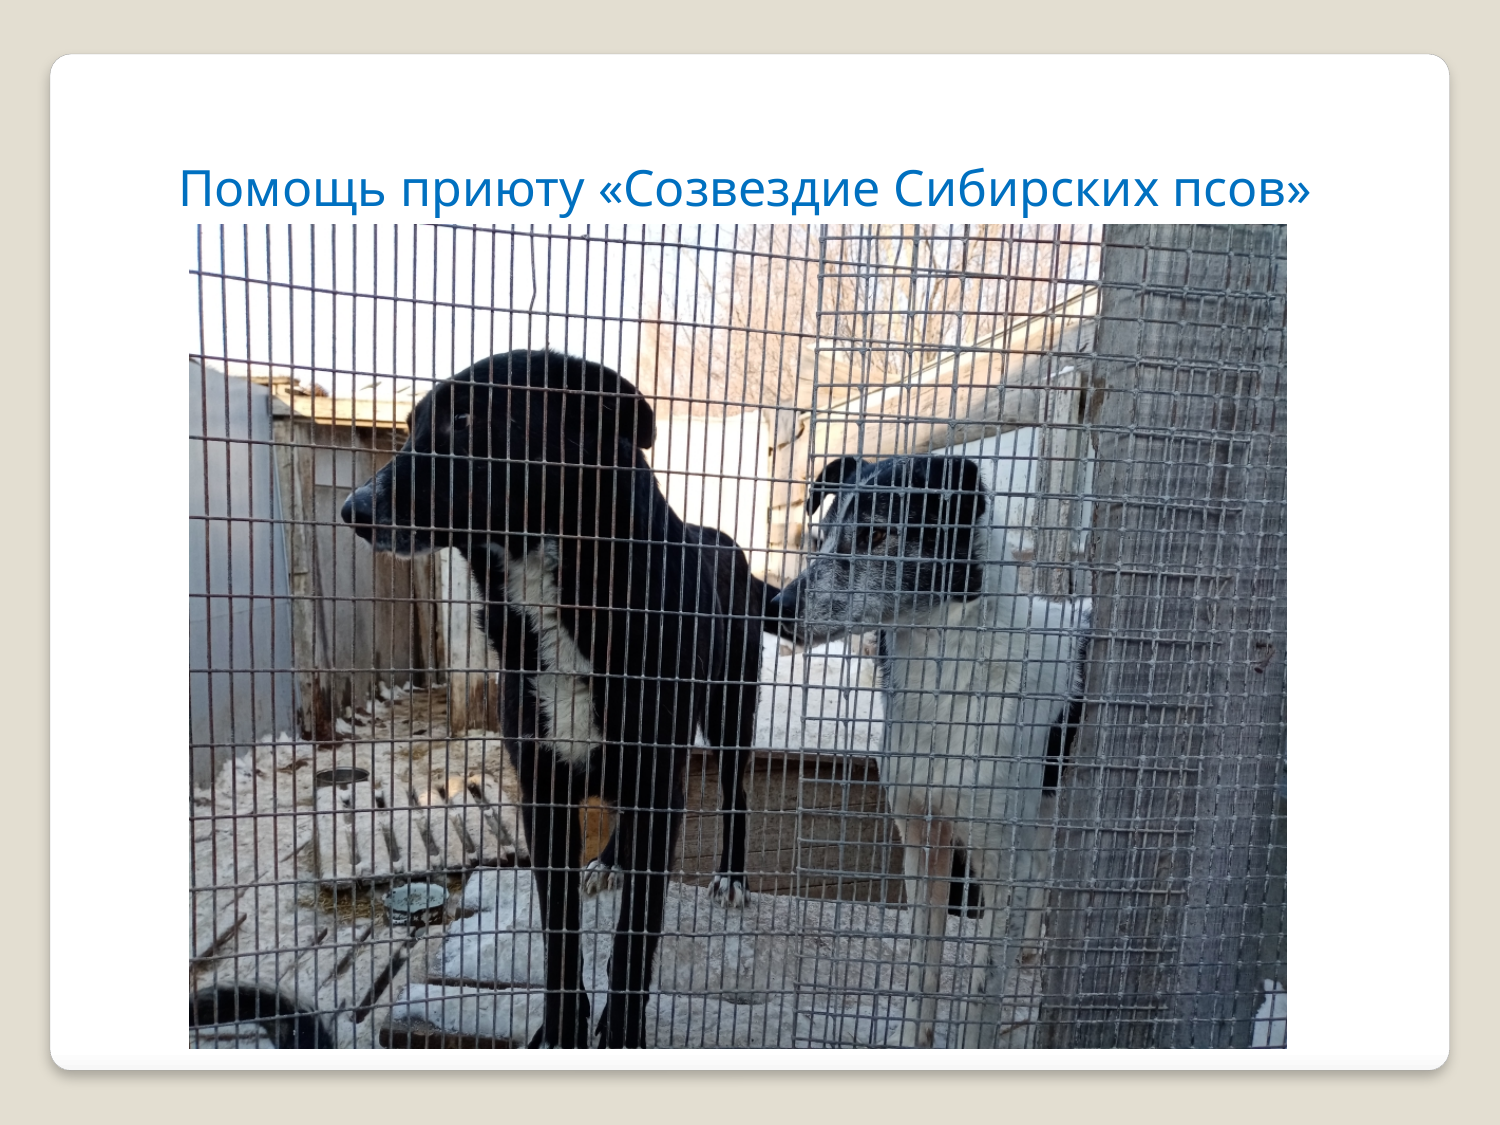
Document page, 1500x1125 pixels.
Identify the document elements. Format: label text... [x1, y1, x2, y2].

picture [188, 224, 1288, 1049]
text_box Помощь приюту «Созвездие Сибирских псов» [163, 148, 1328, 224]
